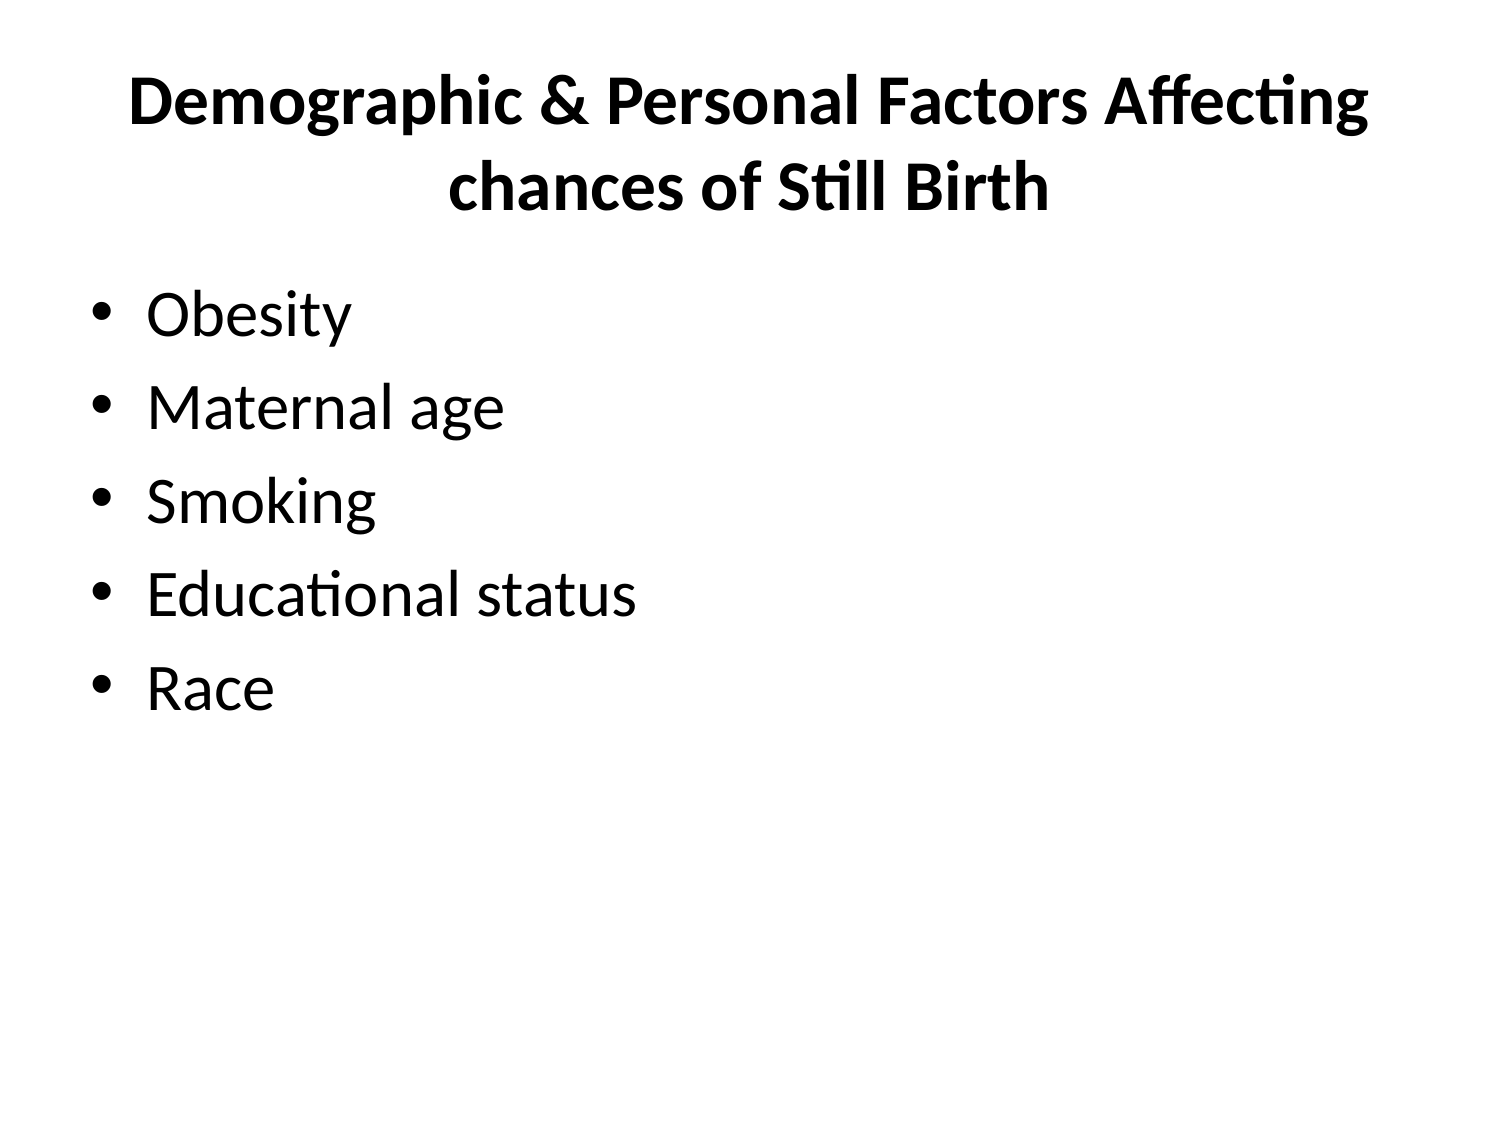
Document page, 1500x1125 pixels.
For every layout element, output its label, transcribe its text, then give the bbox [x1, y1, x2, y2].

title Demographic & Personal Factors Affecting chances of Still Birth [75, 45, 1425, 233]
list Obesity Maternal age Smoking Educational status Race [75, 262, 1425, 1005]
